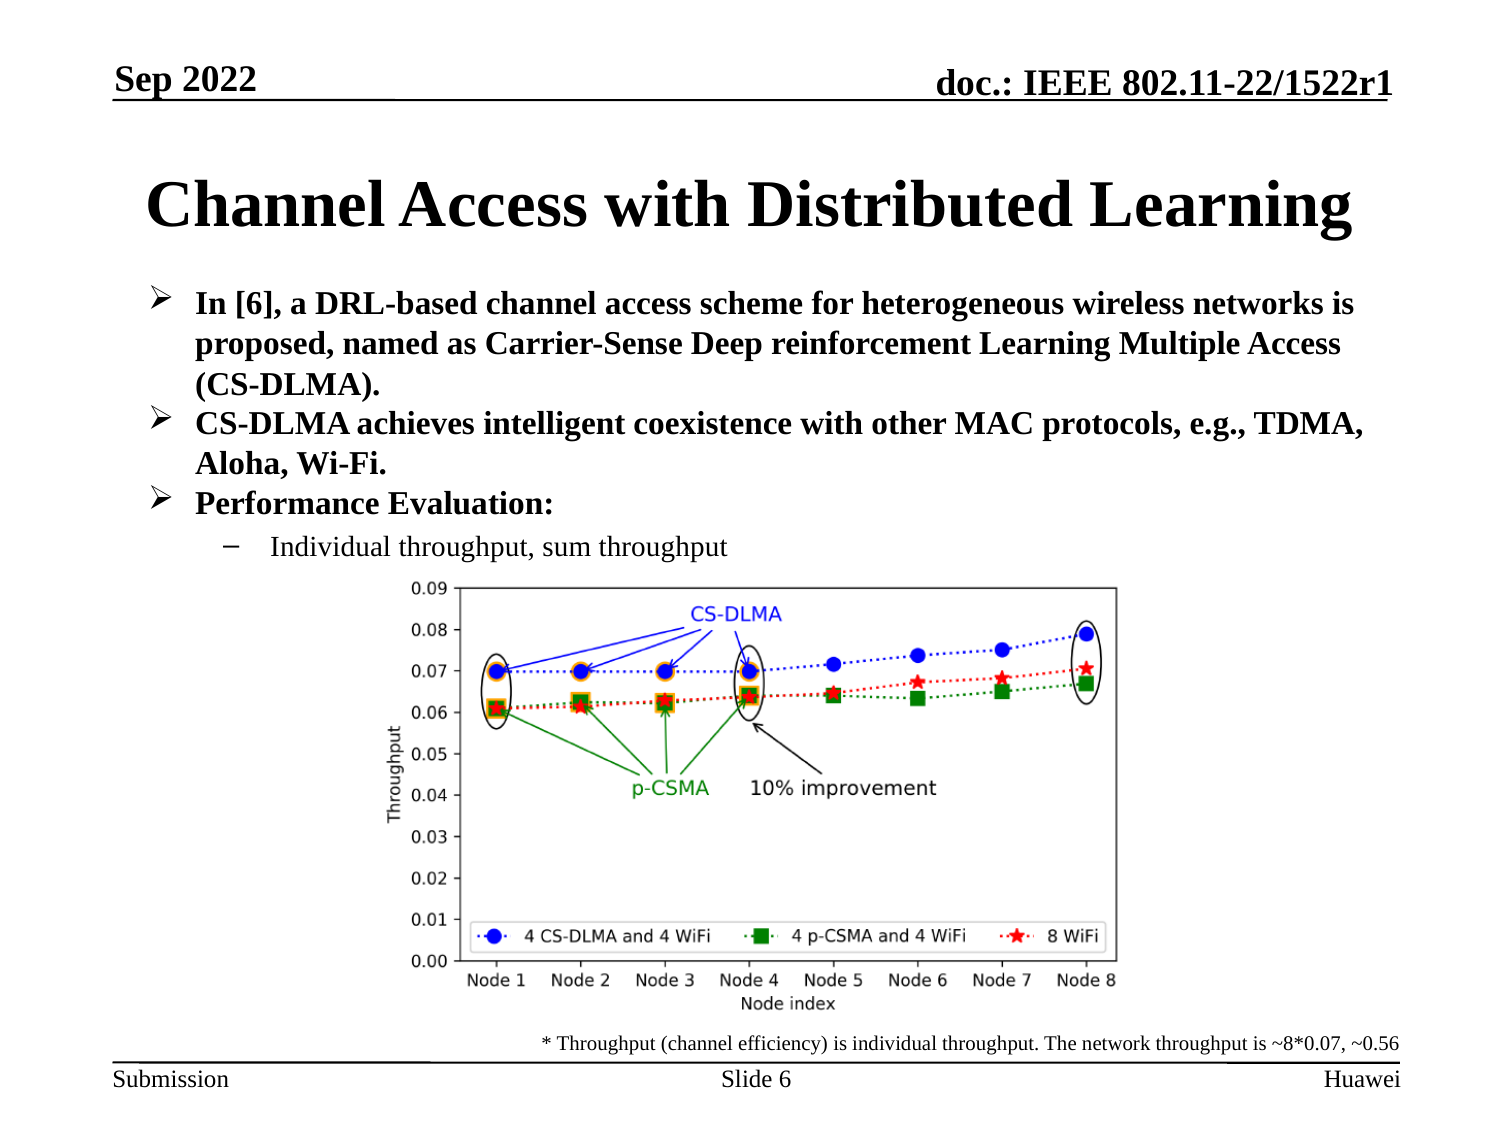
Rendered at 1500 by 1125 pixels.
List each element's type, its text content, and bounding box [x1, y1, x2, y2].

slide_number Slide 6 [712, 1062, 800, 1123]
text_box In [6], a DRL-based channel access scheme for heterogeneous wireless networks is proposed, named as Carrier-Sense Deep reinforcement Learning Multiple Access (CS-DLMA). CS-DLMA achieves intelligent coexistence with other MAC protocols, e.g., TDMA, Aloha, Wi-Fi. Performance Evaluation: Individual throughput, sum throughput [133, 274, 1402, 559]
text_box * Throughput (channel efficiency) is individual throughput. The network throughput is ~8*0.07, ~0.56 [526, 1021, 1415, 1062]
title Channel Access with Distributed Learning [112, 112, 1388, 288]
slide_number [114, 54, 540, 100]
footer Huawei [902, 1062, 1402, 1093]
picture [348, 574, 1133, 1027]
